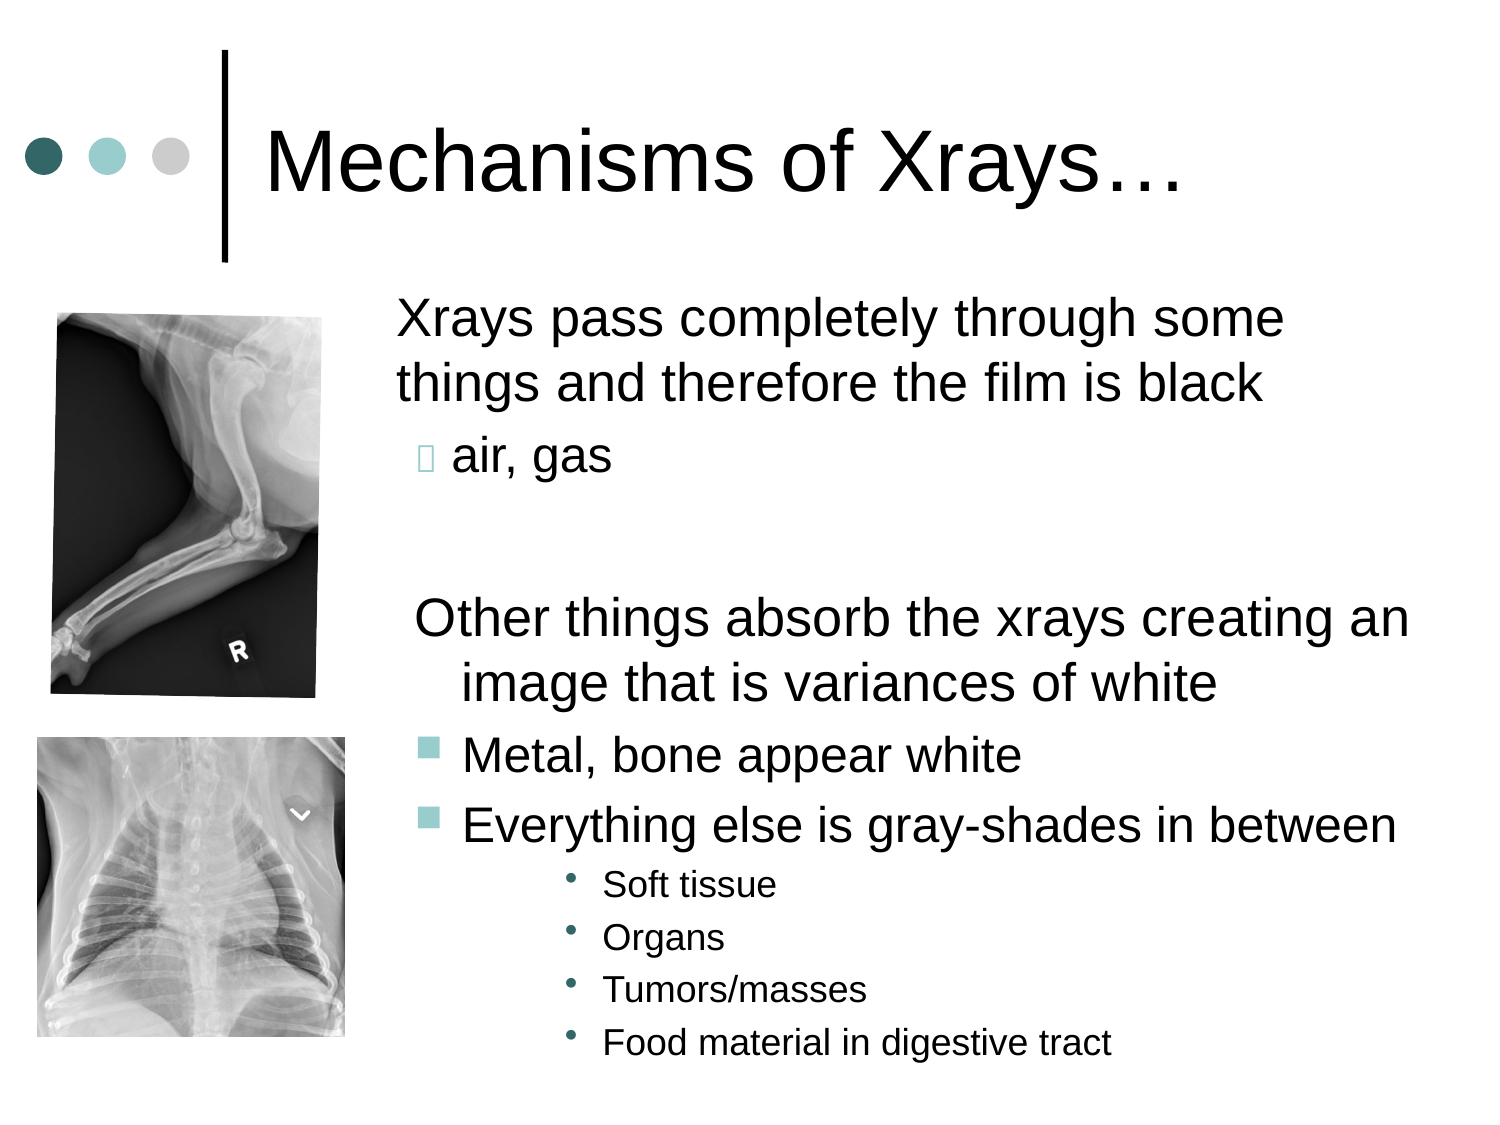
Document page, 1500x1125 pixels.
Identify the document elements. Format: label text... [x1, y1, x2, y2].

title Mechanisms of Xrays… [249, 30, 1401, 282]
list Xrays pass completely through some things and therefore the film is black  air, gas Other things absorb the xrays creating an image that is variances of white Metal, bone appear white Everything else is gray-shades in between Soft tissue Organs Tumors/masses Food material in digestive tract [324, 274, 1451, 1063]
picture [37, 737, 345, 1038]
picture [51, 313, 322, 698]
